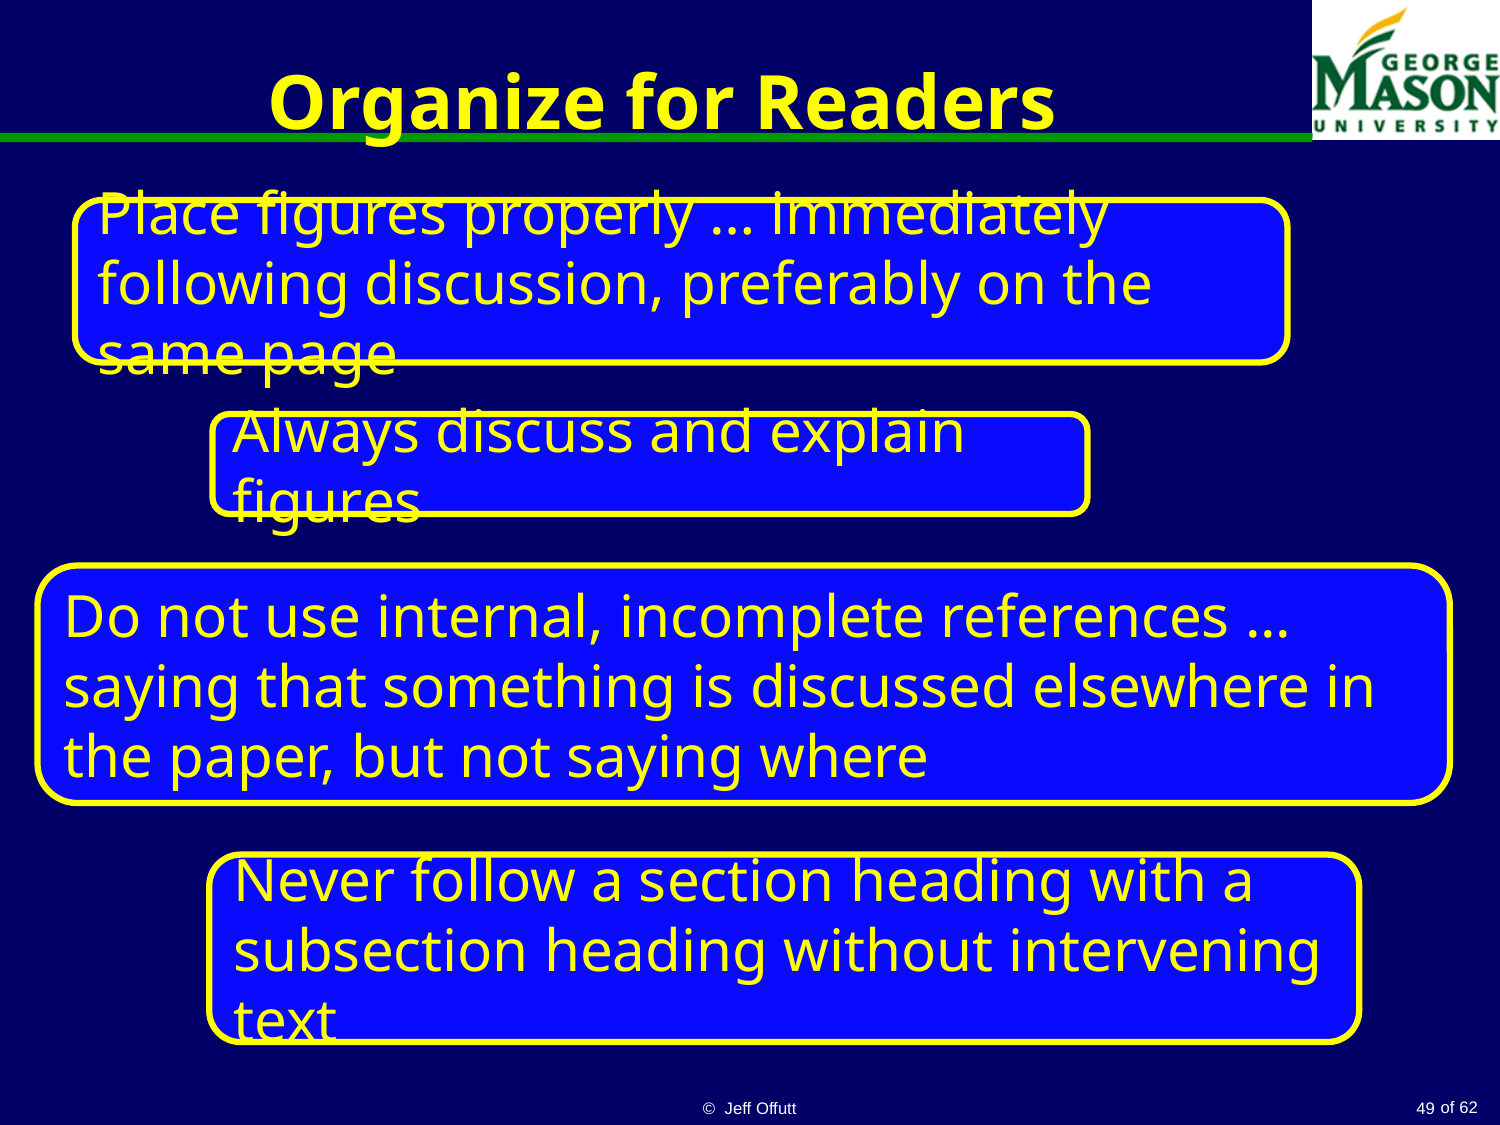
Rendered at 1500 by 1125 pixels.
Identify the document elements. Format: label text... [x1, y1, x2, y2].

picture [1313, 0, 1500, 140]
title Organize for Readers [12, 0, 1313, 201]
text_box Never follow a section heading with a subsection heading without intervening text [209, 854, 1360, 1043]
text_box Always discuss and explain figures [212, 414, 1088, 515]
slide_number 49 [1187, 1074, 1451, 1125]
text_box Place figures properly … immediately following discussion, preferably on the same page [74, 199, 1288, 363]
text_box Do not use internal, incomplete references ... saying that something is discussed elsewhere in the paper, but not saying where [37, 565, 1450, 804]
footer © Jeff Offutt [512, 1074, 988, 1125]
